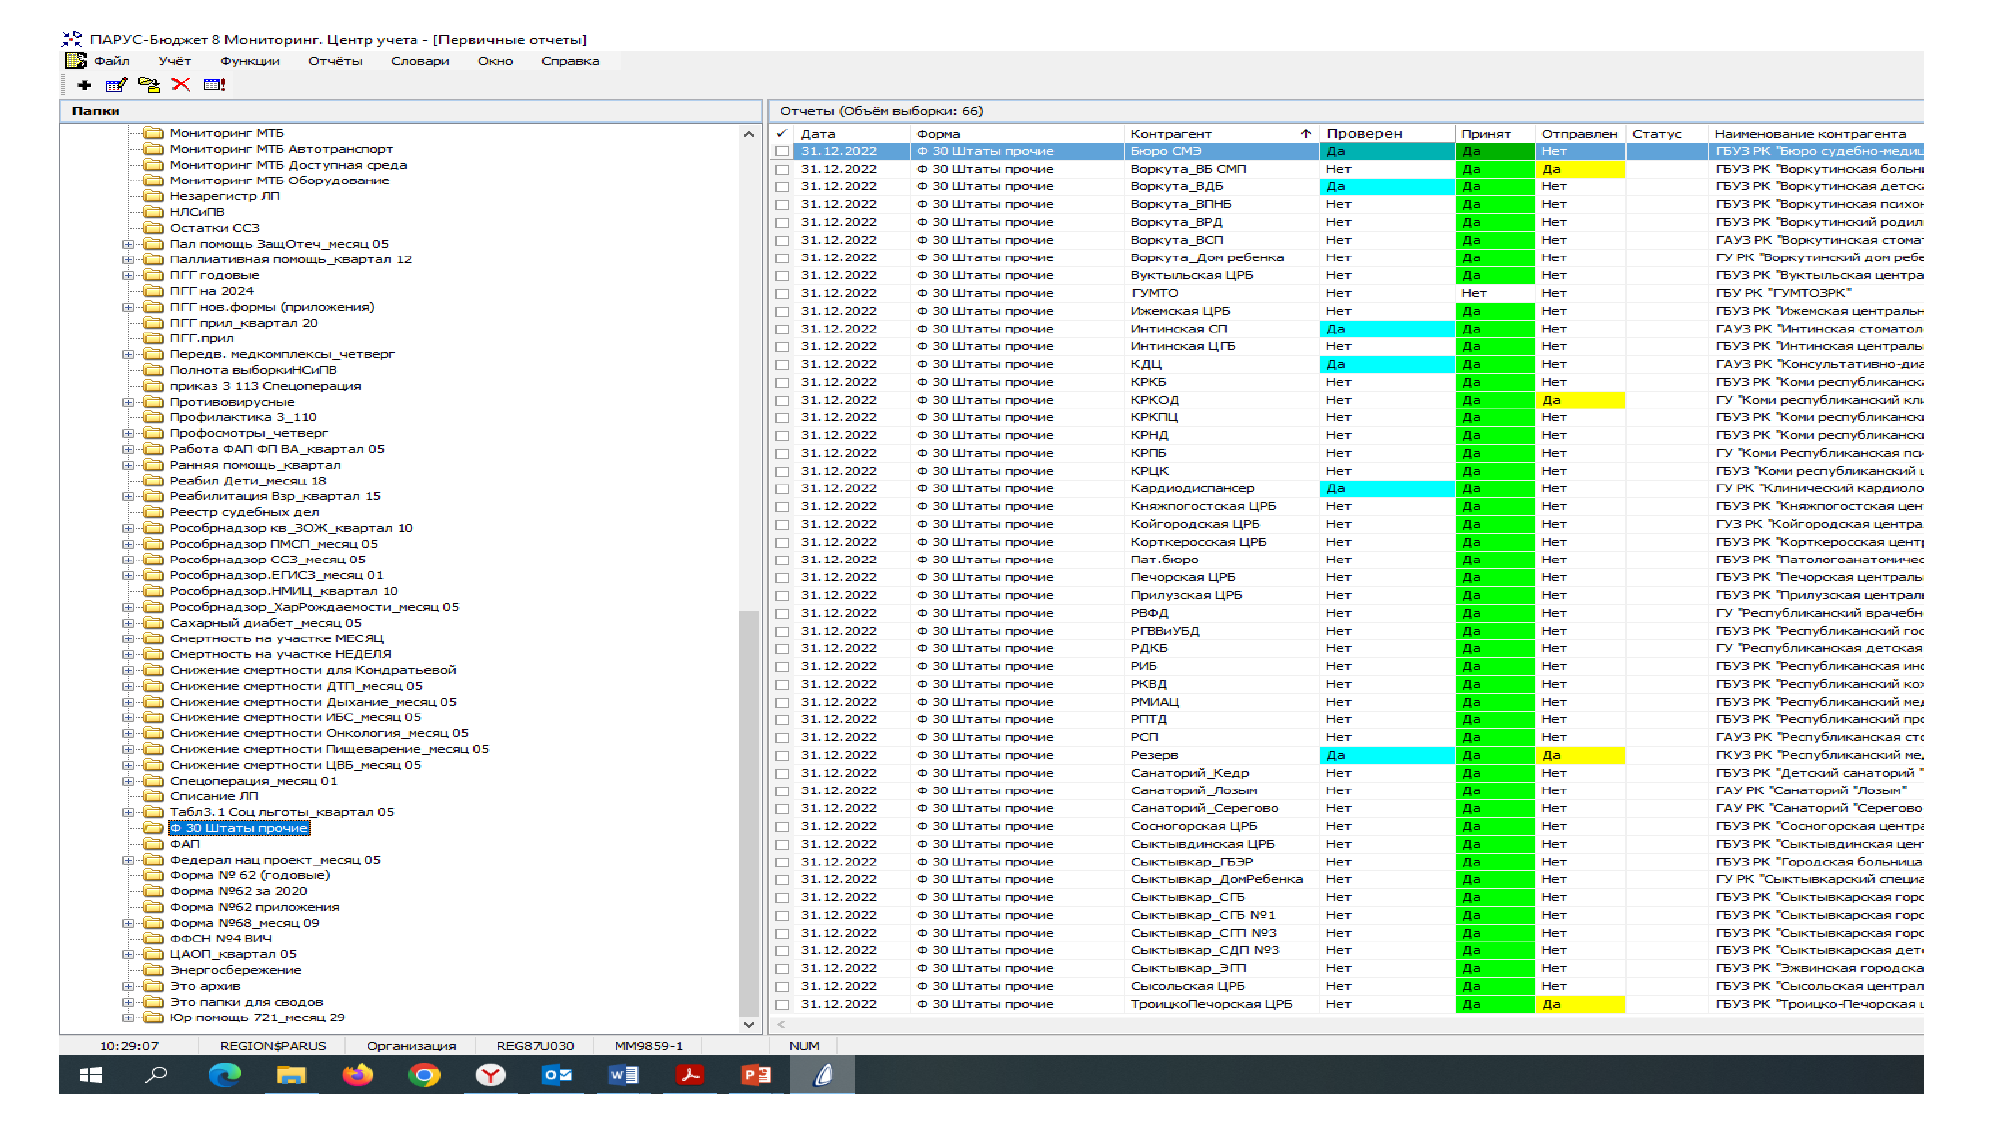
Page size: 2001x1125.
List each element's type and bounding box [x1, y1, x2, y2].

picture [59, 28, 1924, 1094]
